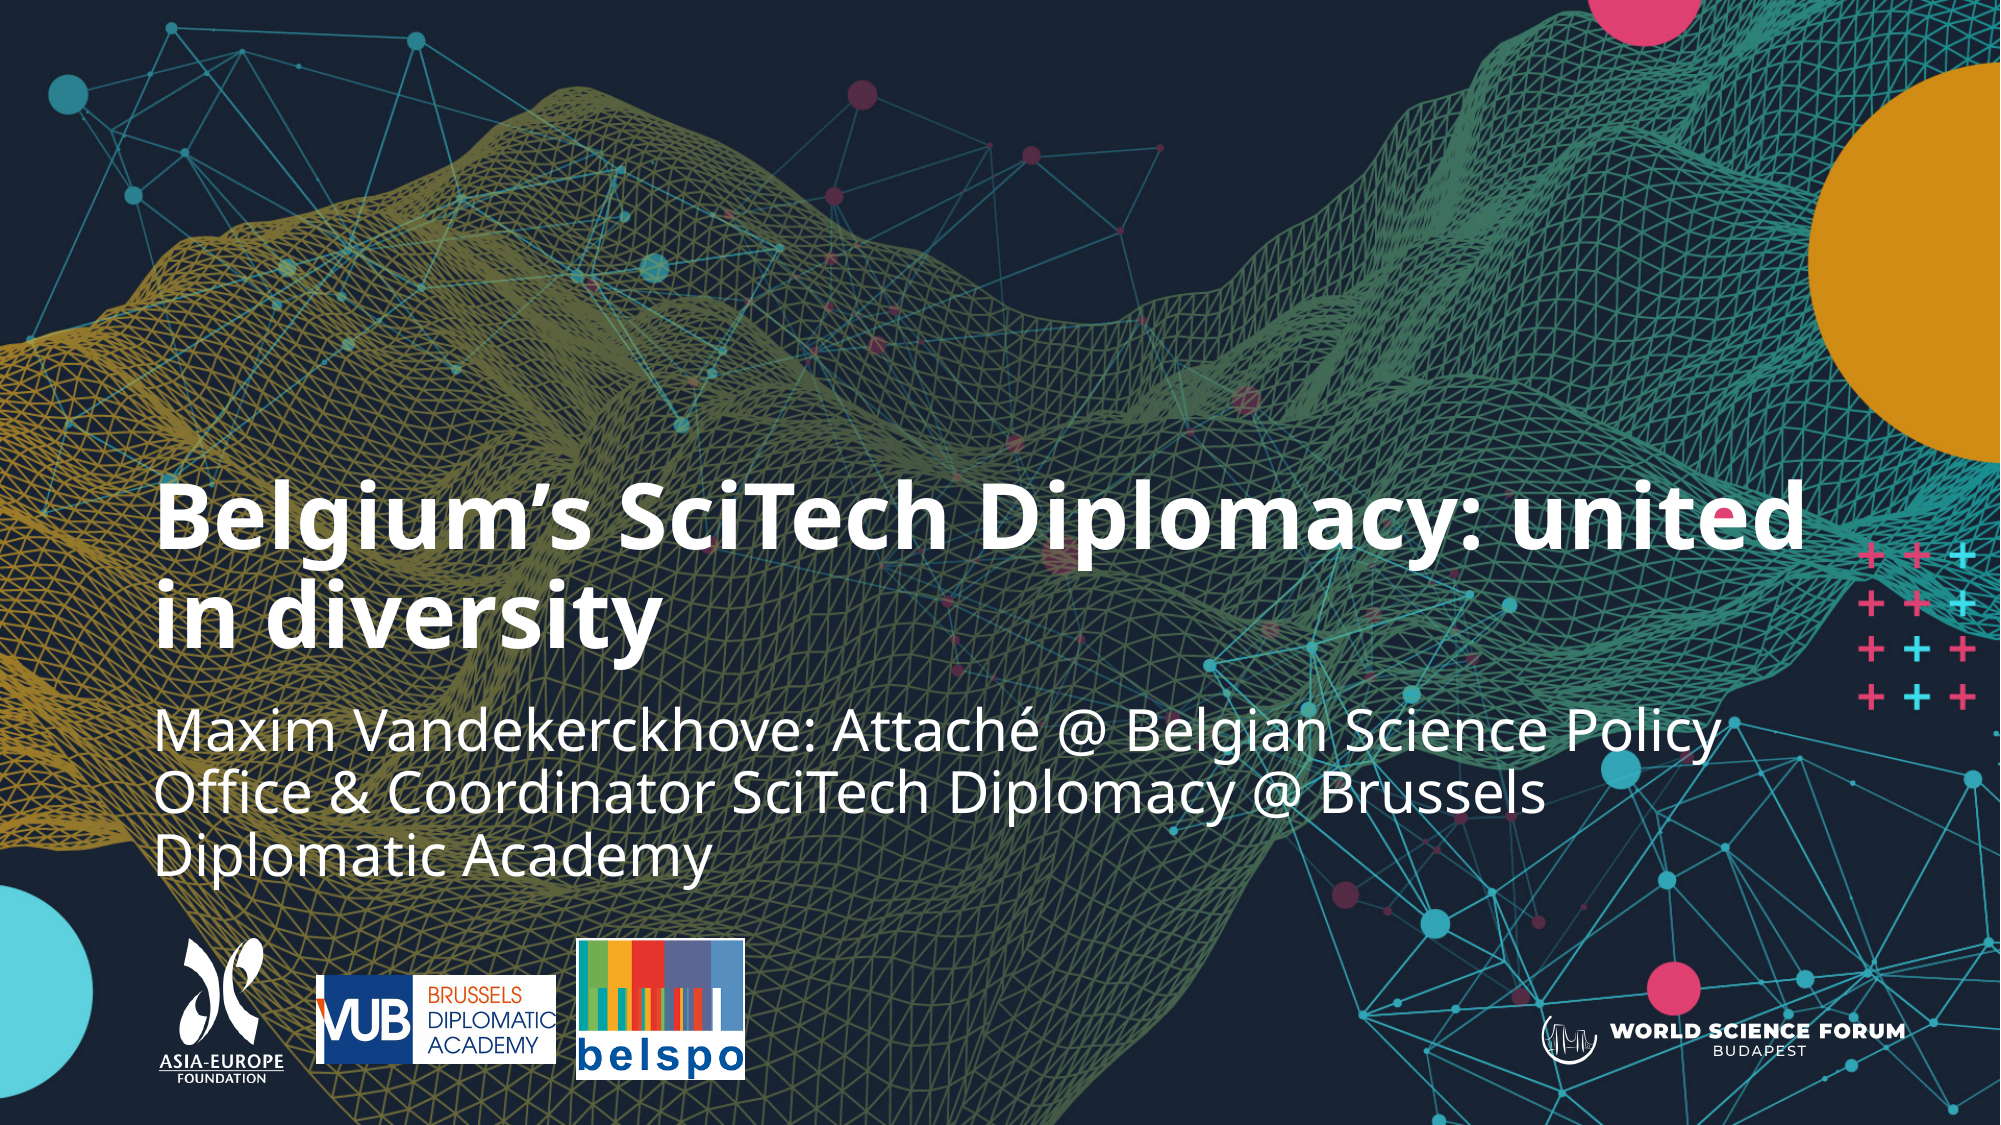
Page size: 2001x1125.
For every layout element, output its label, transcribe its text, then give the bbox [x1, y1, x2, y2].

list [159, 938, 284, 1083]
list Maxim Vandekerckhove: Attaché @ Belgian Science Policy Office & Coordinator SciTech Diplomacy @ Brussels Diplomatic Academy [137, 693, 1863, 826]
title Belgium’s SciTech Diplomacy: united in diversity [137, 463, 1863, 581]
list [575, 938, 746, 1081]
picture [0, 0, 2000, 1125]
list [315, 974, 556, 1064]
